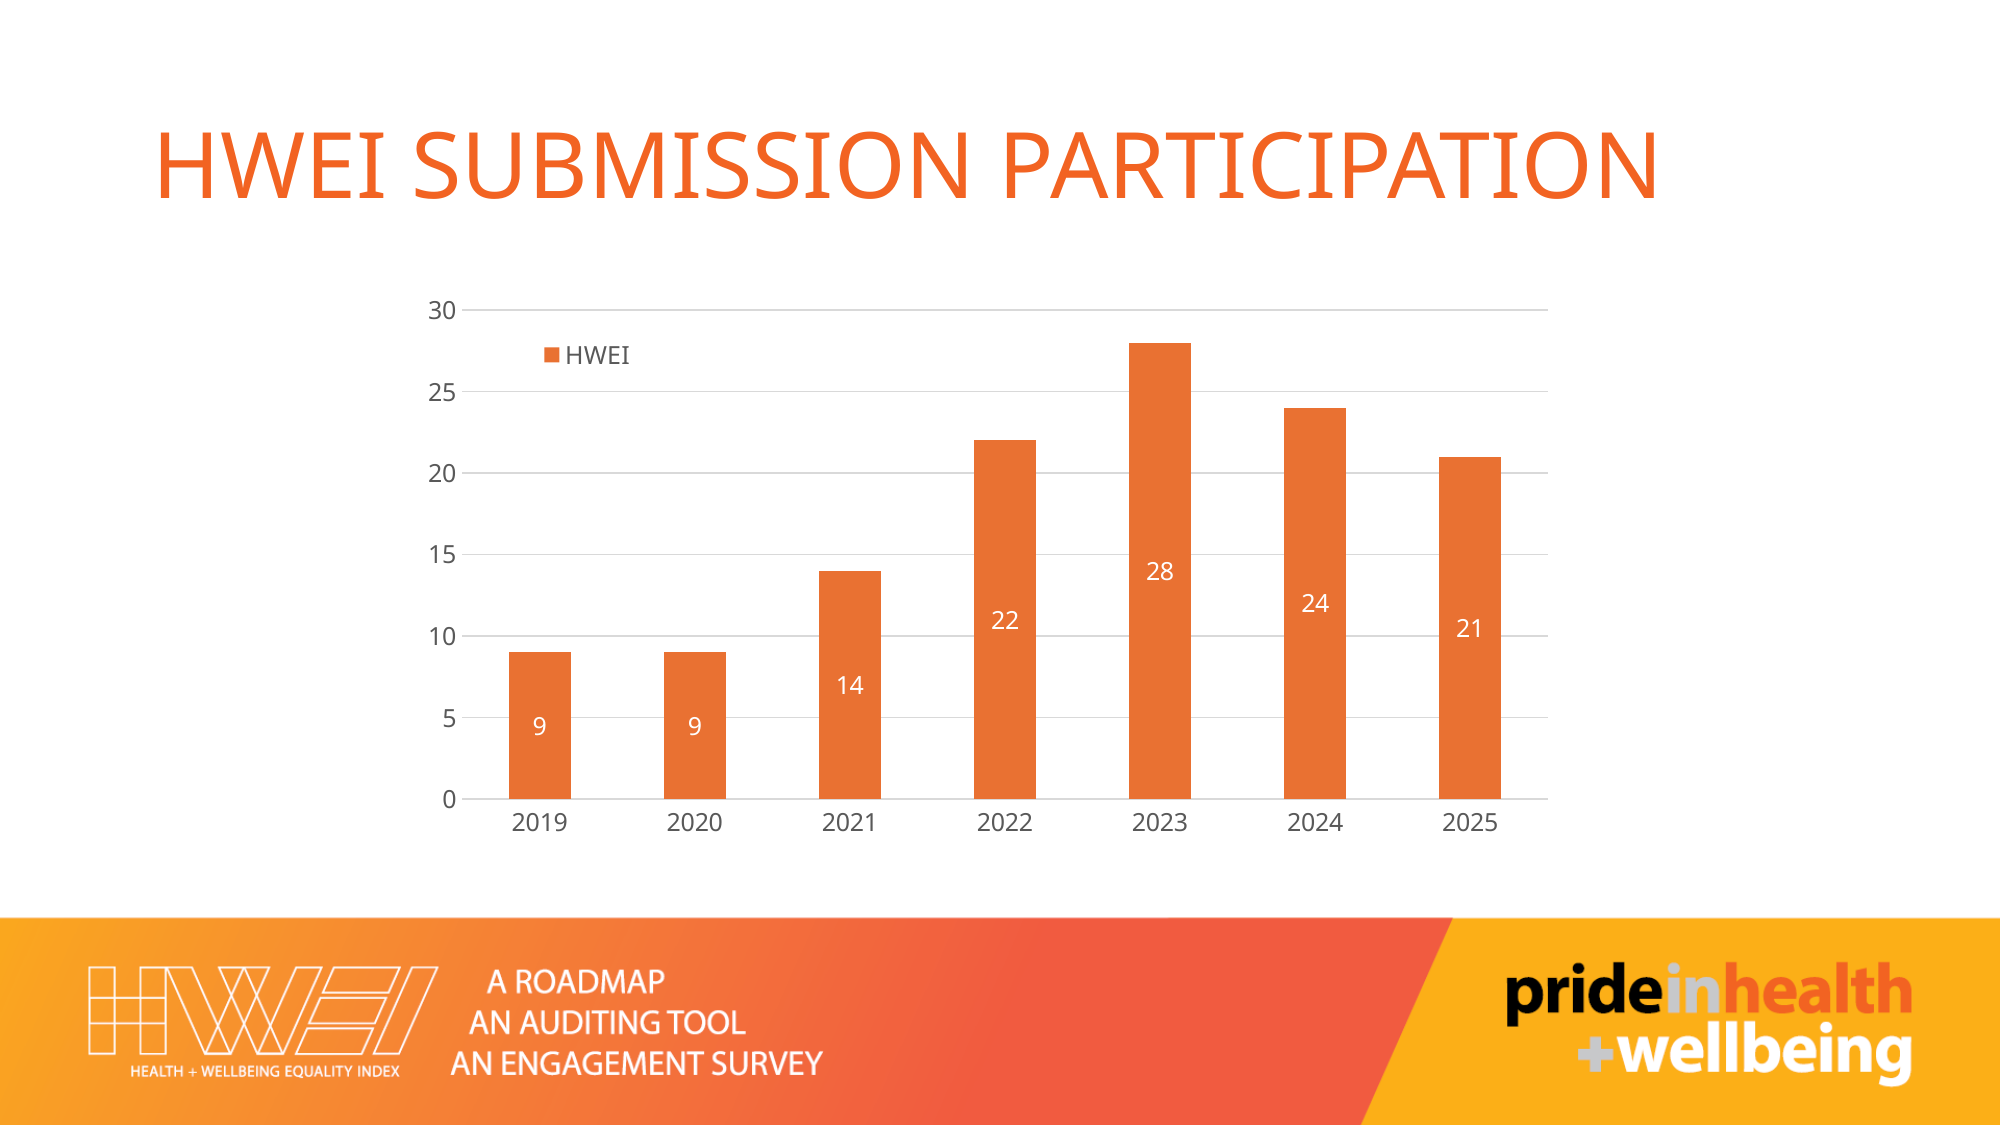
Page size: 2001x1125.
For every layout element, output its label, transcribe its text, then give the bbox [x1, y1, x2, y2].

picture [0, 0, 2000, 1125]
chart [388, 276, 1571, 869]
title HWEI Submission Participation [137, 59, 1863, 278]
